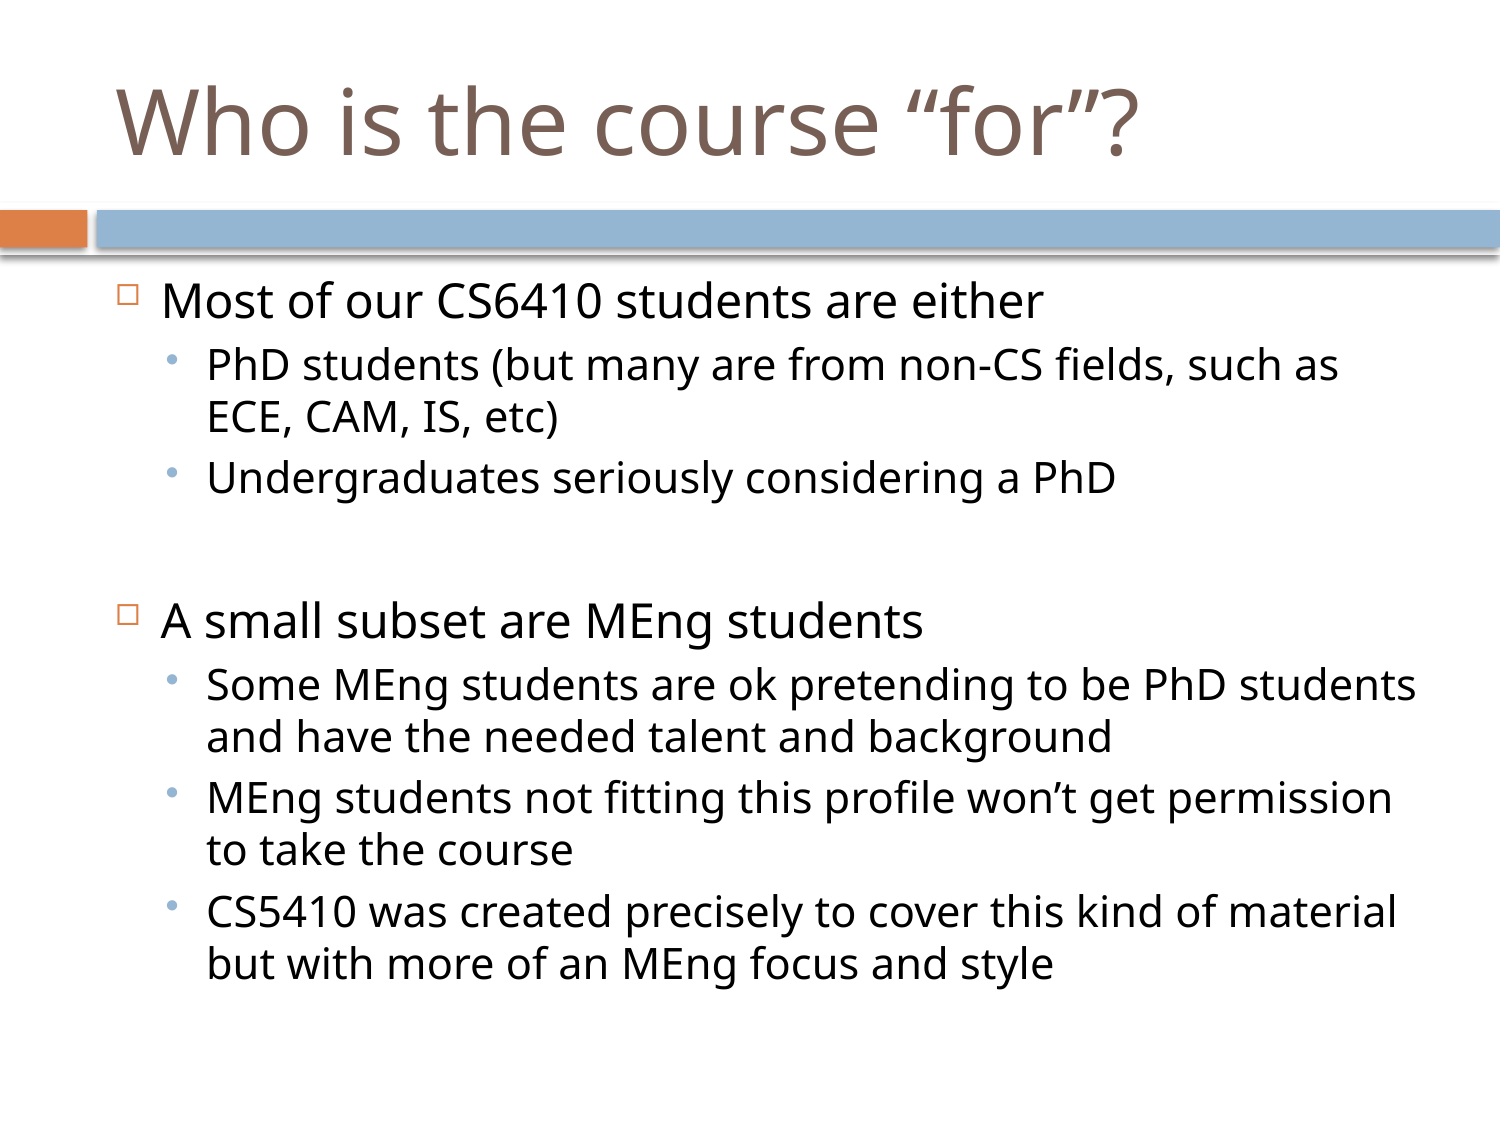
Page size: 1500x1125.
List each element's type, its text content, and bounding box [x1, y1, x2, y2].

list Most of our CS6410 students are either PhD students (but many are from non-CS fields, such as ECE, CAM, IS, etc) Undergraduates seriously considering a PhD A small subset are MEng students Some MEng students are ok pretending to be PhD students and have the needed talent and background MEng students not fitting this profile won’t get permission to take the course CS5410 was created precisely to cover this kind of material but with more of an MEng focus and style [100, 262, 1438, 1000]
title Who is the course “for”? [100, 37, 1438, 200]
